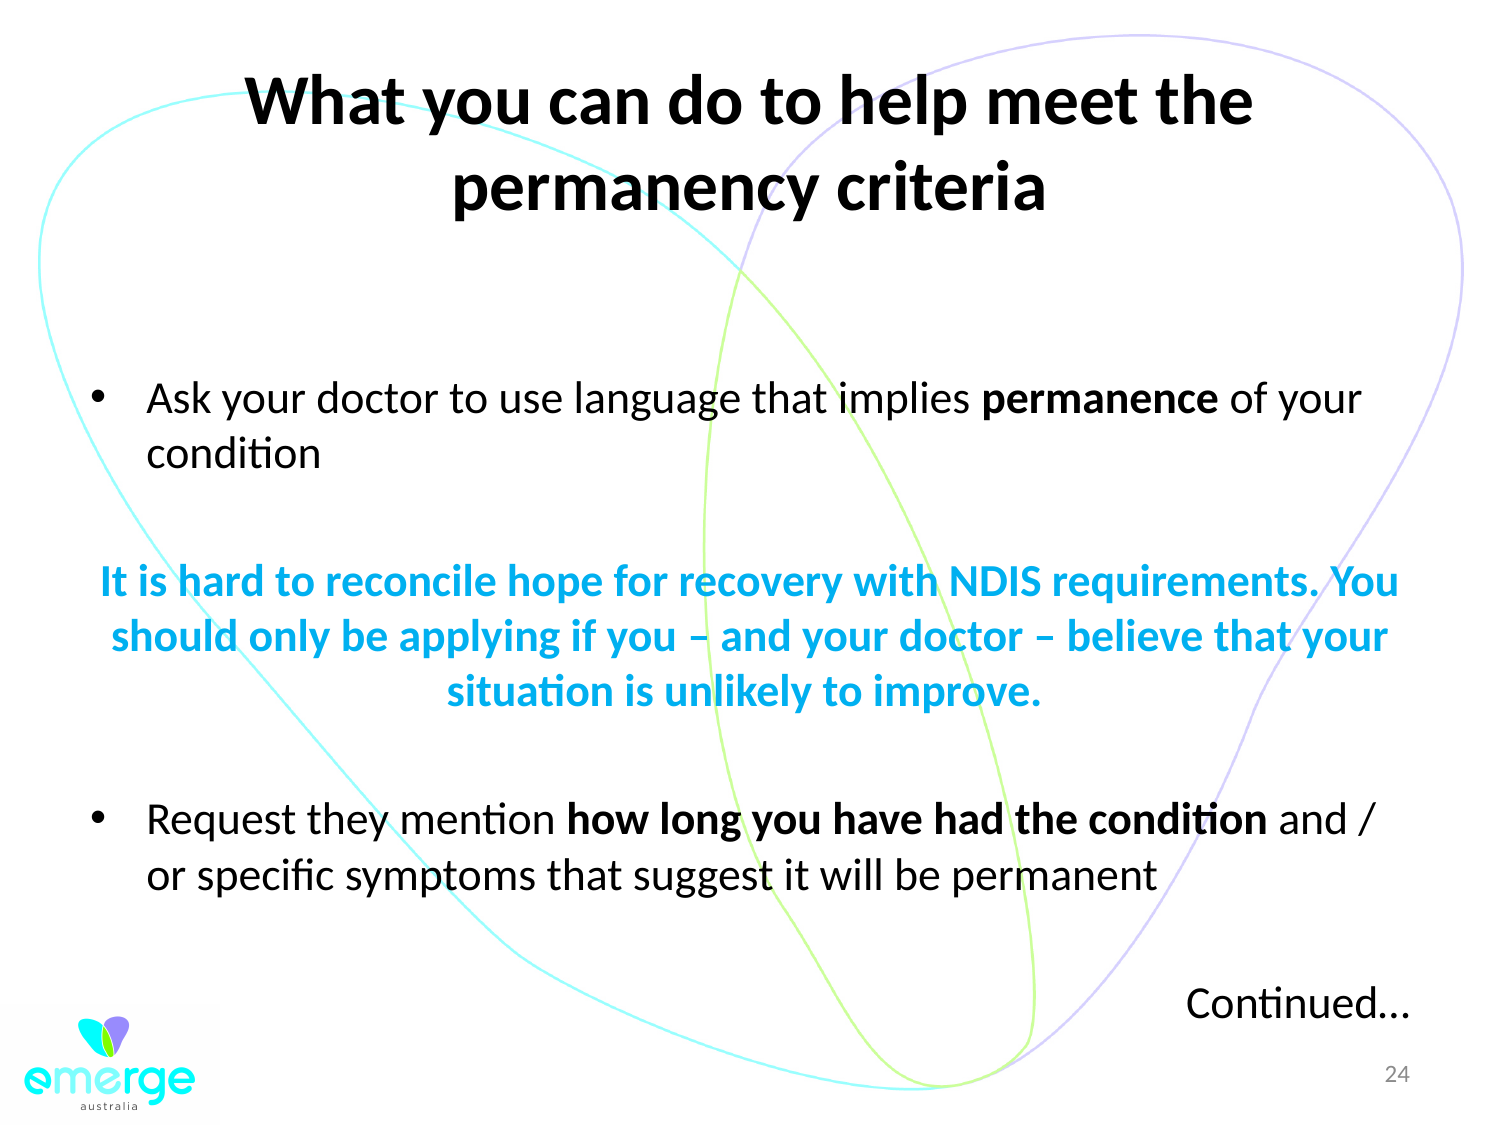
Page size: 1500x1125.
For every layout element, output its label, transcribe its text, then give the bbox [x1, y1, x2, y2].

picture [0, 1004, 220, 1125]
slide_number 24 [1074, 1042, 1425, 1103]
list Ask your doctor to use language that implies permanence of your condition It is hard to reconcile hope for recovery with NDIS requirements. You should only be applying if you – and your doctor – believe that your situation is unlikely to improve. Request they mention how long you have had the condition and / or specific symptoms that suggest it will be permanent Continued… [75, 360, 1425, 1103]
title What you can do to help meet the permanency criteria [75, 45, 1425, 233]
